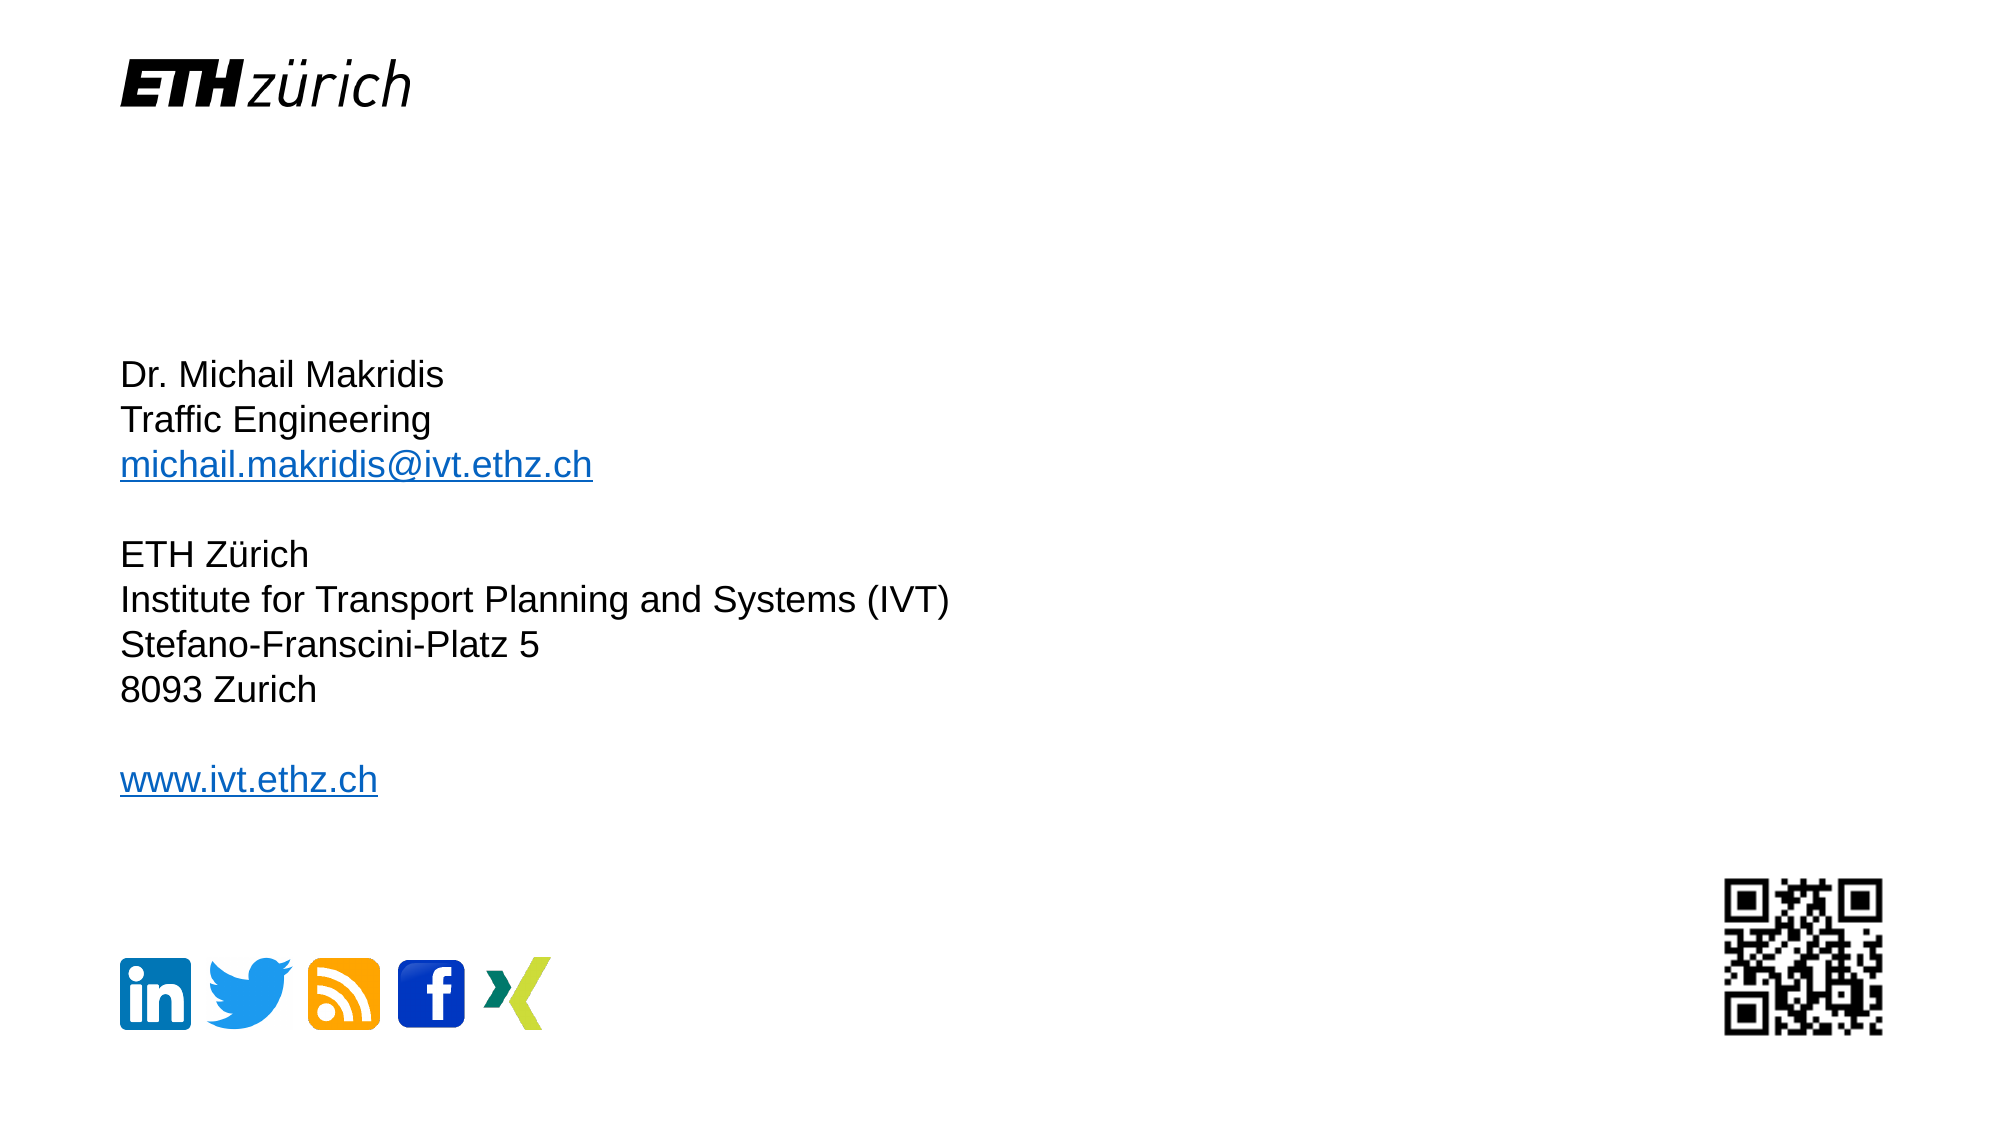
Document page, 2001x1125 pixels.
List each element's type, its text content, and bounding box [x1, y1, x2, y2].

picture [120, 59, 410, 107]
picture [308, 958, 380, 1030]
picture [1700, 854, 1908, 1062]
picture [120, 958, 191, 1030]
list Dr. Michail Makridis Traffic Engineering michail.makridis@ivt.ethz.ch ETH Zürich Institute for Transport Planning and Systems (IVT) Stefano-Franscini-Platz 5 8093 Zurich www.ivt.ethz.ch [120, 350, 1880, 1000]
picture [395, 957, 467, 1030]
picture [206, 957, 293, 1030]
picture [481, 957, 553, 1030]
